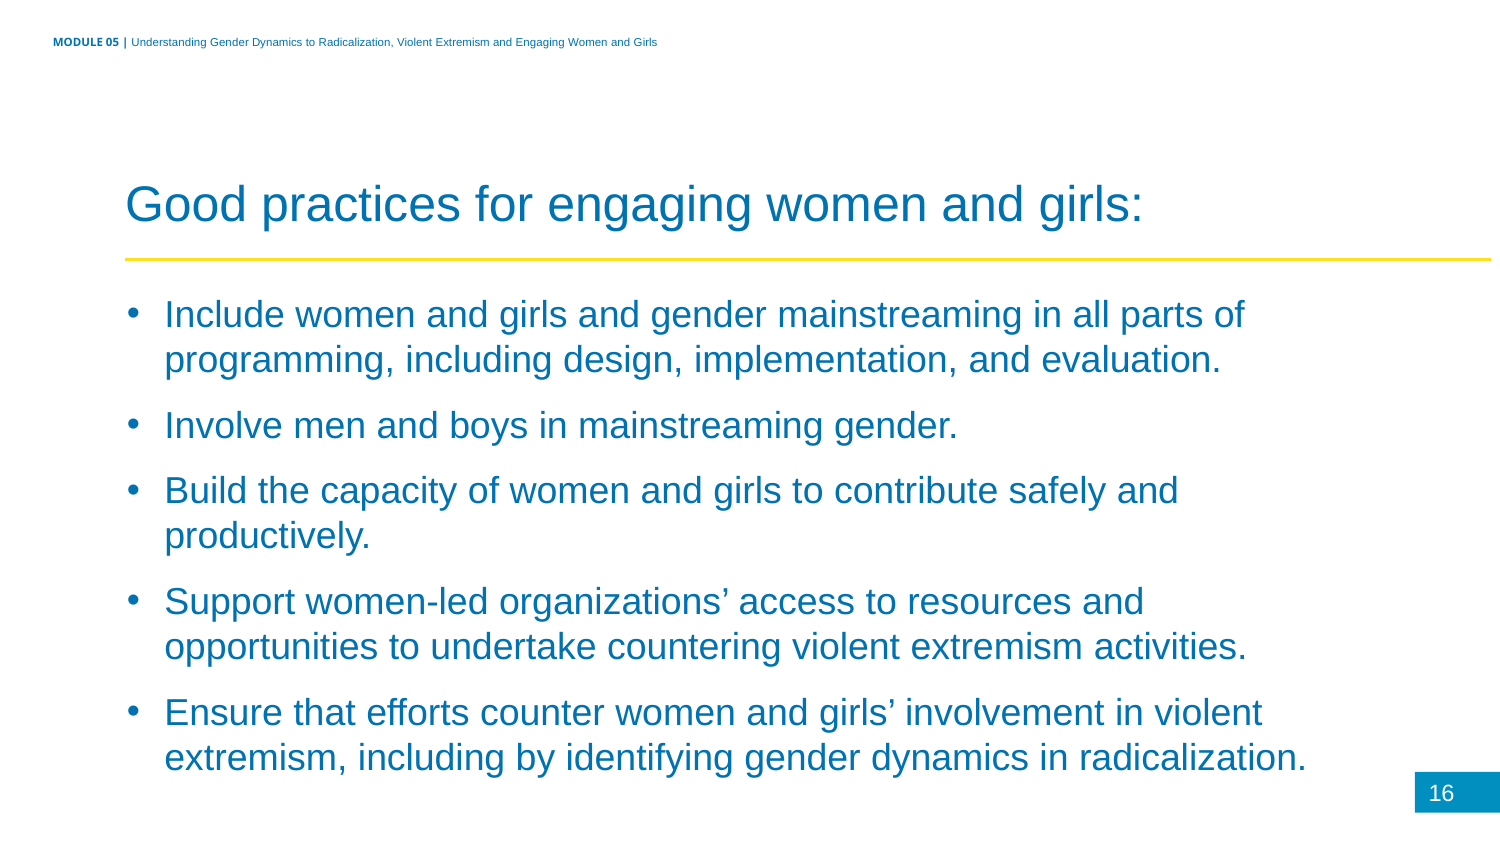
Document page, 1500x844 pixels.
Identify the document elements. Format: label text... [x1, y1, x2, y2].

text_box Include women and girls and gender mainstreaming in all parts of programming, including design, implementation, and evaluation. Involve men and boys in mainstreaming gender. Build the capacity of women and girls to contribute safely and productively. Support women-led organizations’ access to resources and opportunities to undertake countering violent extremism activities. Ensure that efforts counter women and girls’ involvement in violent extremism, including by identifying gender dynamics in radicalization. [126, 289, 1369, 779]
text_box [1414, 771, 1500, 813]
text_box Good practices for engaging women and girls: [125, 170, 1179, 232]
text_box MODULE 05 | Understanding Gender Dynamics to Radicalization, Violent Extremism and Engaging Women and Girls [38, 28, 1101, 52]
